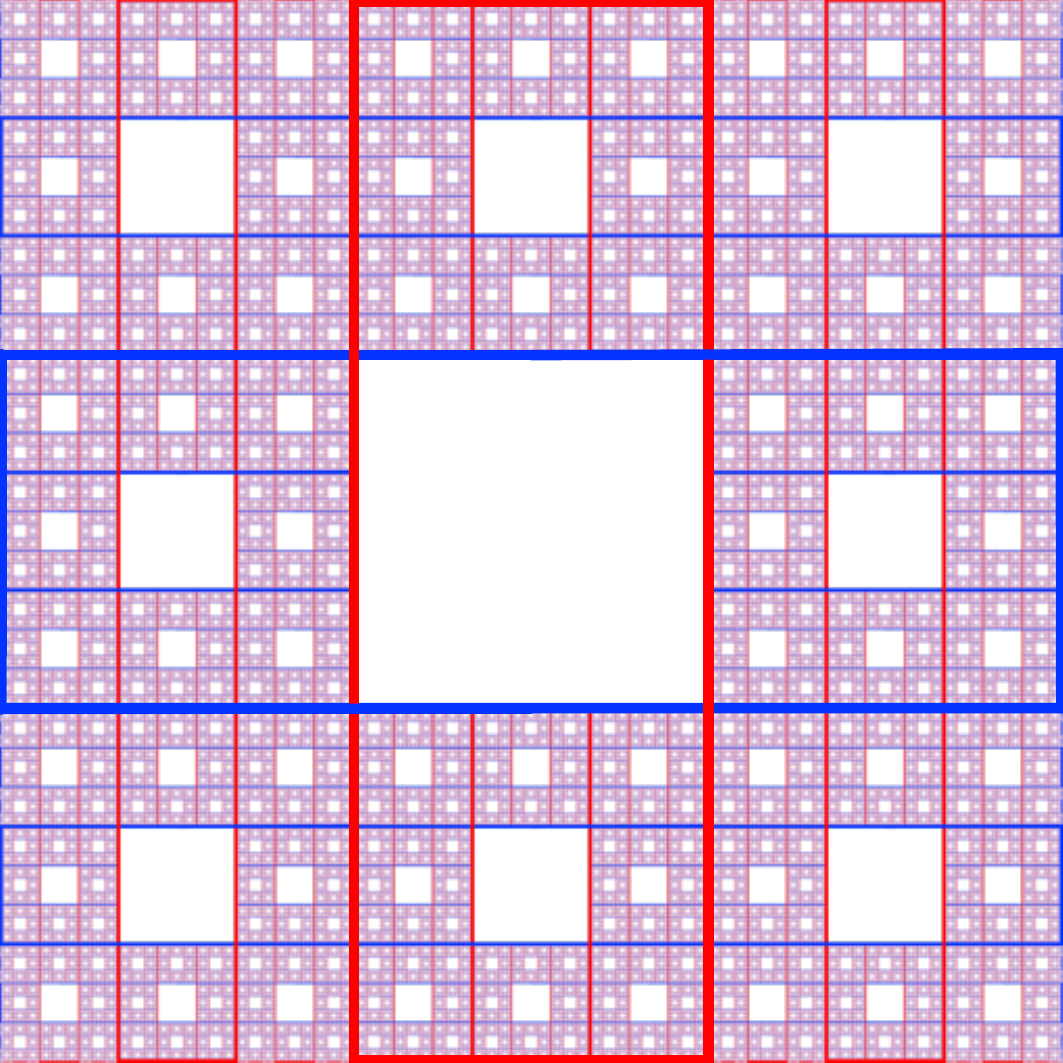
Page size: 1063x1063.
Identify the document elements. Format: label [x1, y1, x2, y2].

picture [359, 7, 703, 350]
picture [714, 0, 1063, 349]
picture [714, 714, 1063, 1063]
picture [714, 360, 1056, 702]
picture [0, 714, 349, 1063]
picture [0, 0, 349, 350]
picture [359, 714, 703, 1055]
picture [7, 360, 349, 702]
